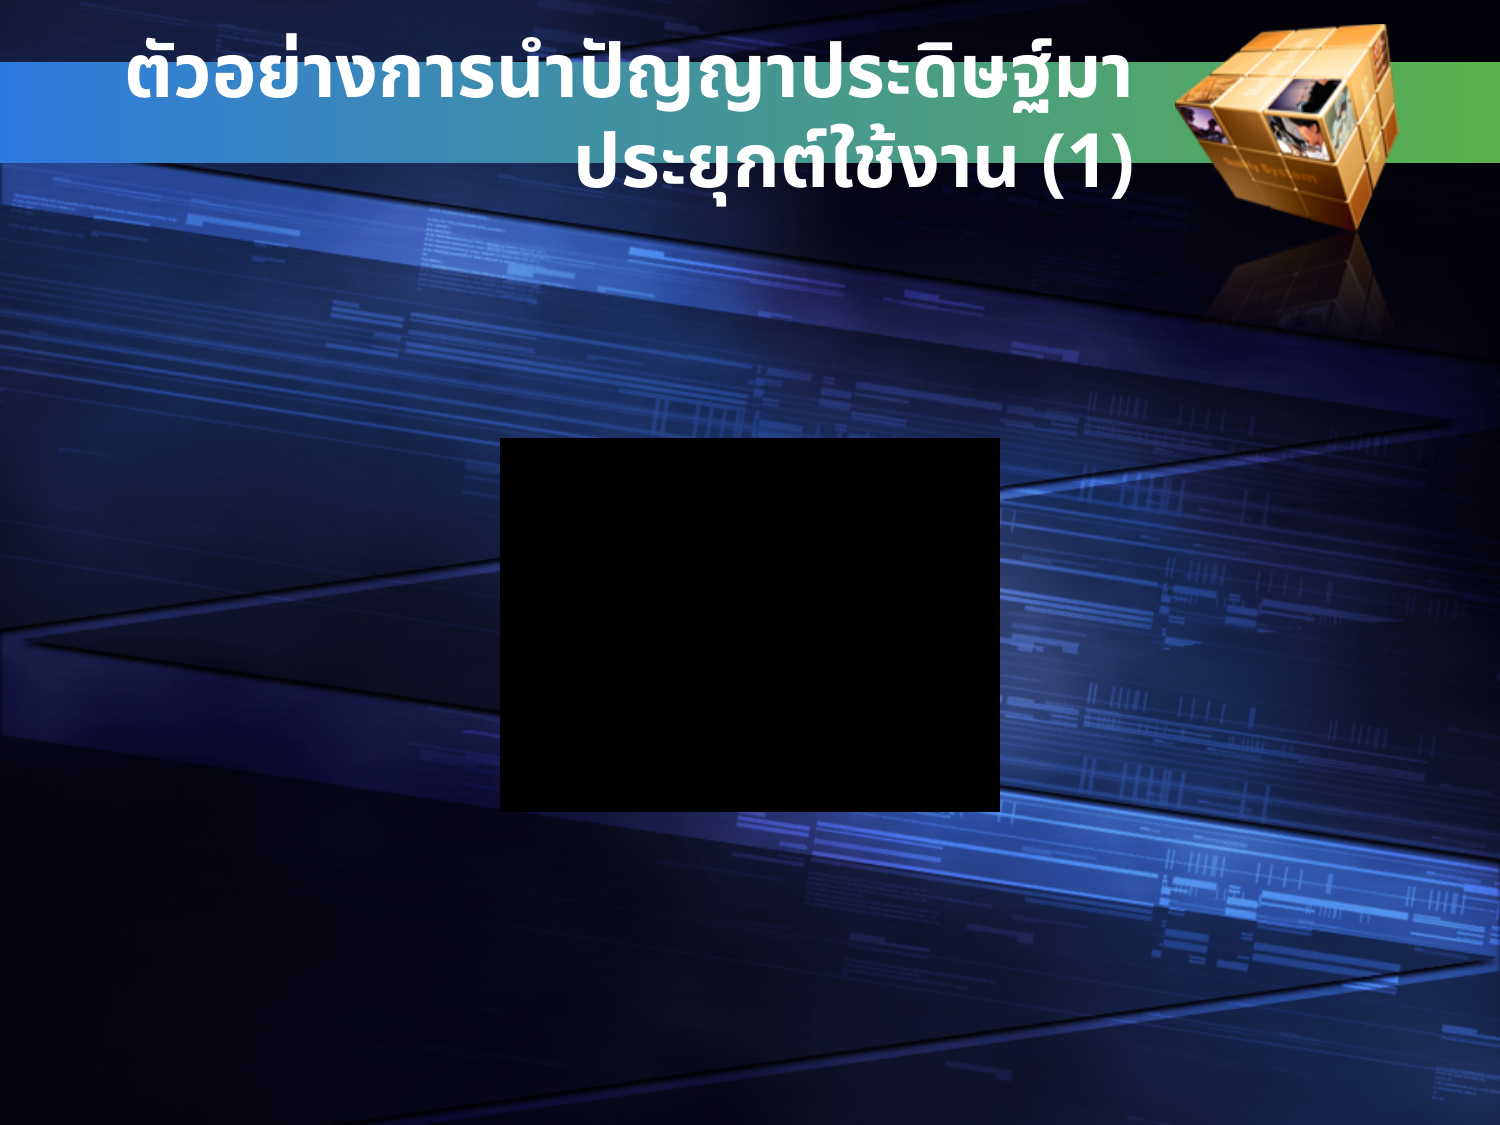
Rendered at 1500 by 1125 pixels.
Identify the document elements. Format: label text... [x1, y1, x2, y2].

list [499, 437, 1001, 813]
picture [0, 0, 1500, 1125]
title ตัวอย่างการนำปัญญาประดิษฐ์มาประยุกต์ใช้งาน (1) [34, 49, 1151, 176]
